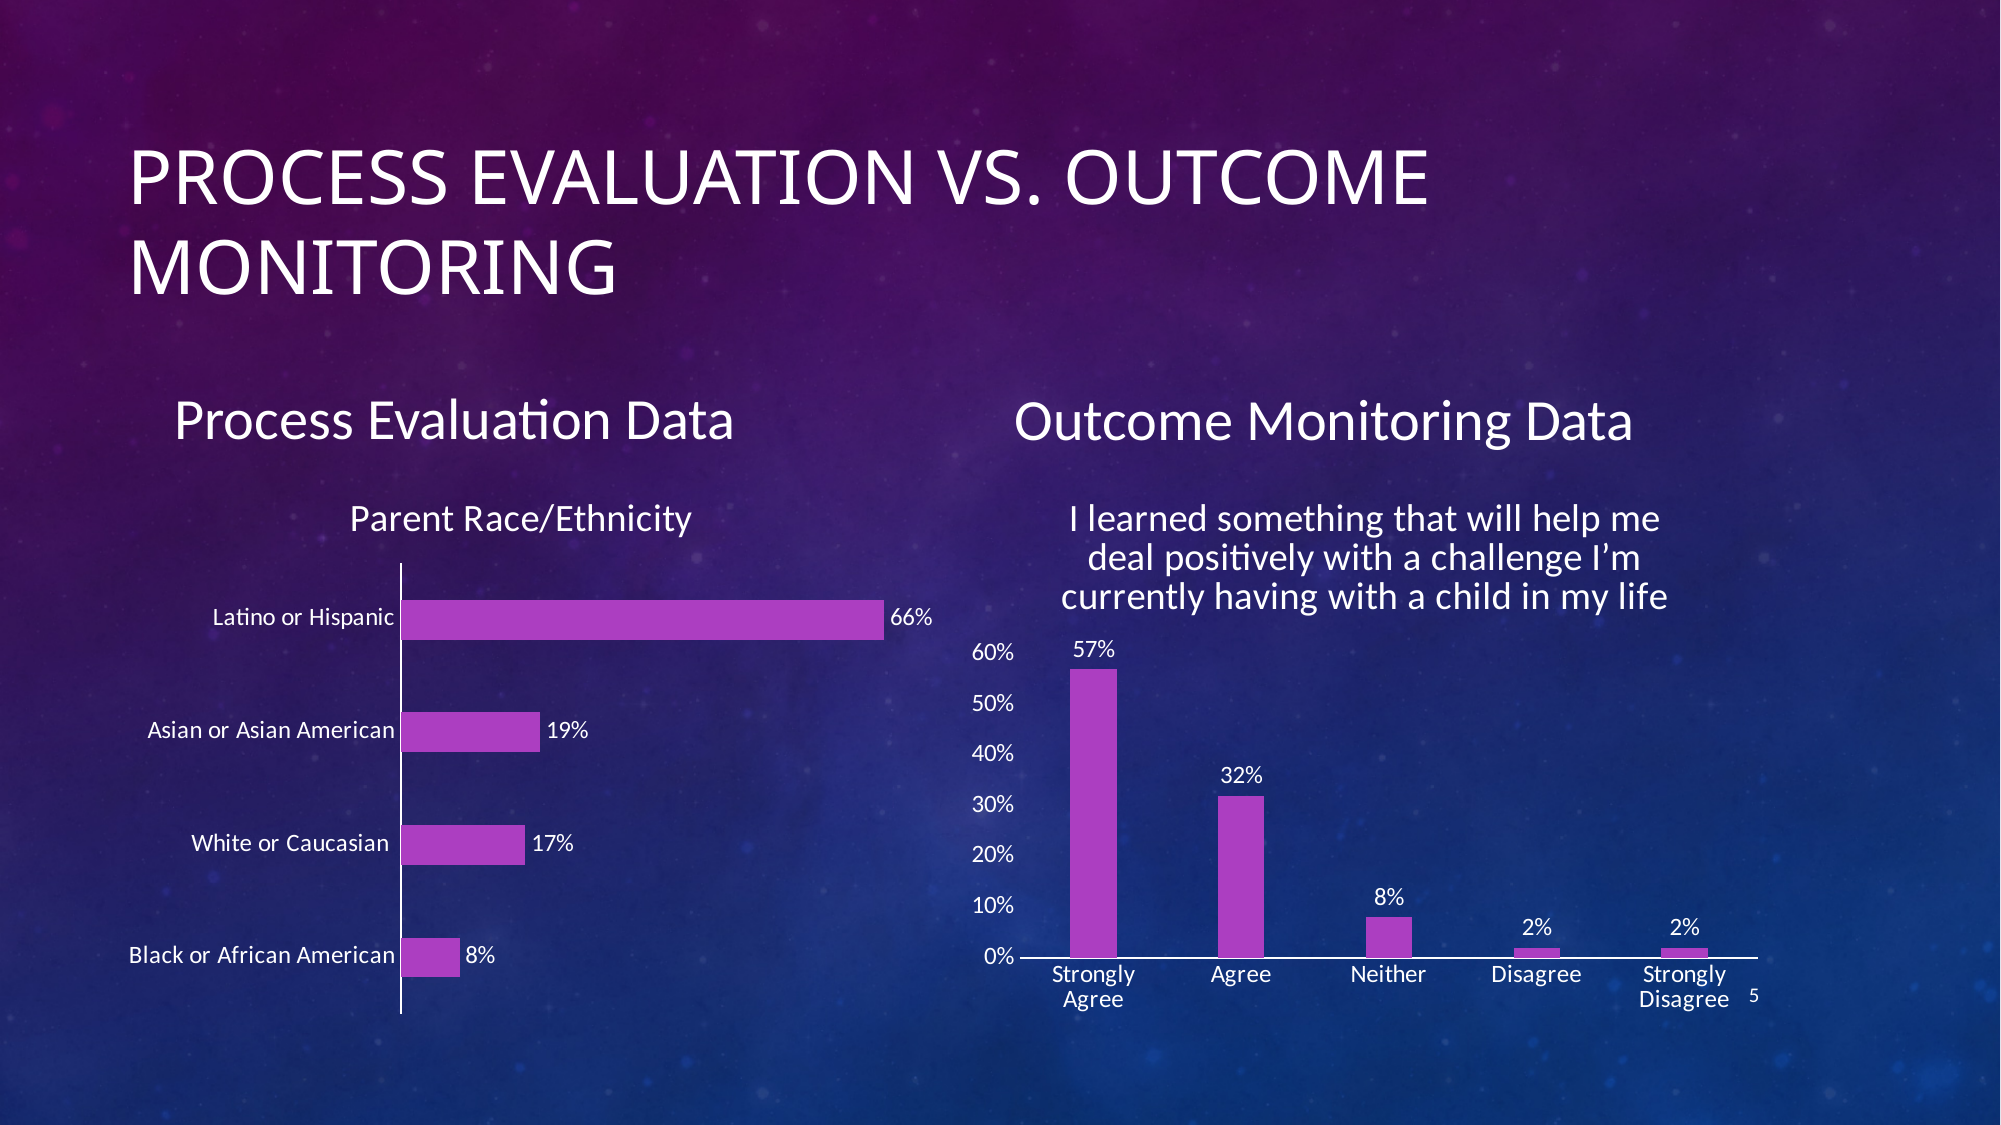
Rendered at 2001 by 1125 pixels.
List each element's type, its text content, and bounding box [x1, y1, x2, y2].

chart [112, 470, 933, 1026]
chart [954, 470, 1775, 1026]
picture [0, 0, 2001, 1125]
list Process Evaluation Data [159, 363, 933, 459]
title Process Evaluation Vs. Outcome Monitoring [112, 99, 1775, 339]
list Outcome Monitoring Data [999, 365, 1775, 460]
